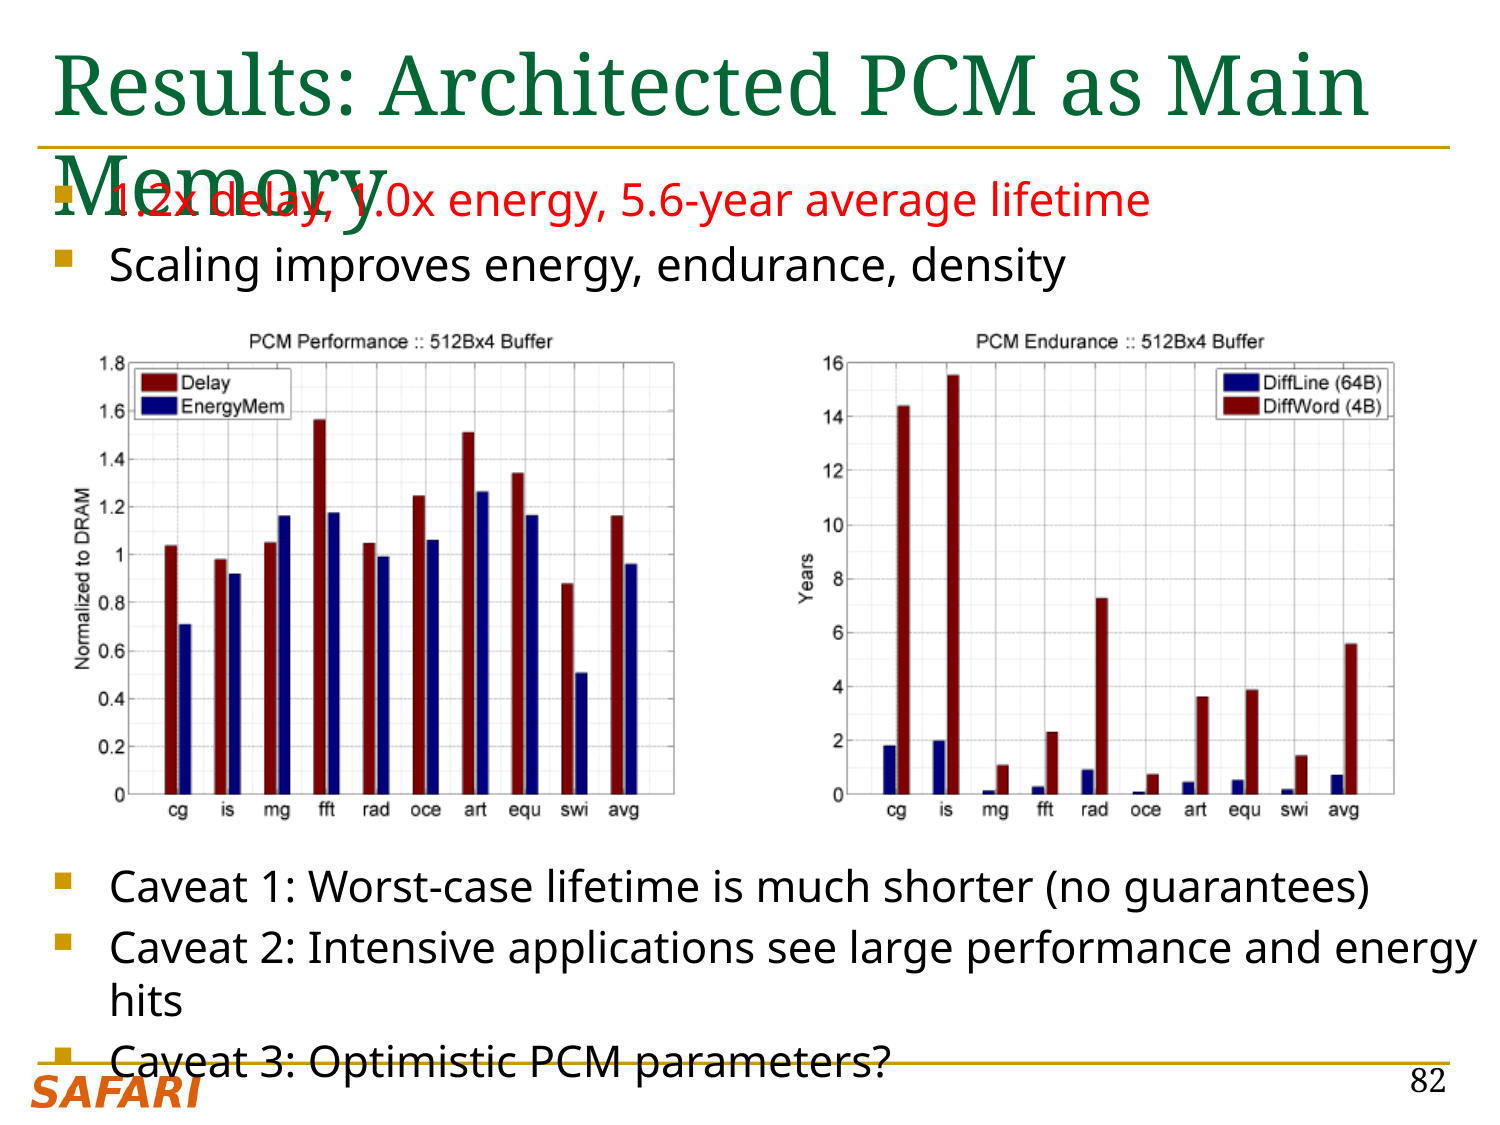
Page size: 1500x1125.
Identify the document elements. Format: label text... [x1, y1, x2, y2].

picture [29, 1066, 207, 1118]
title Results: Architected PCM as Main Memory [37, 24, 1500, 163]
picture [49, 319, 1418, 838]
list 1.2x delay, 1.0x energy, 5.6-year average lifetime Scaling improves energy, endurance, density Caveat 1: Worst-case lifetime is much shorter (no guarantees) Caveat 2: Intensive applications see large performance and energy hits Caveat 3: Optimistic PCM parameters? [37, 163, 1500, 1016]
slide_number 82 [1111, 1036, 1462, 1112]
